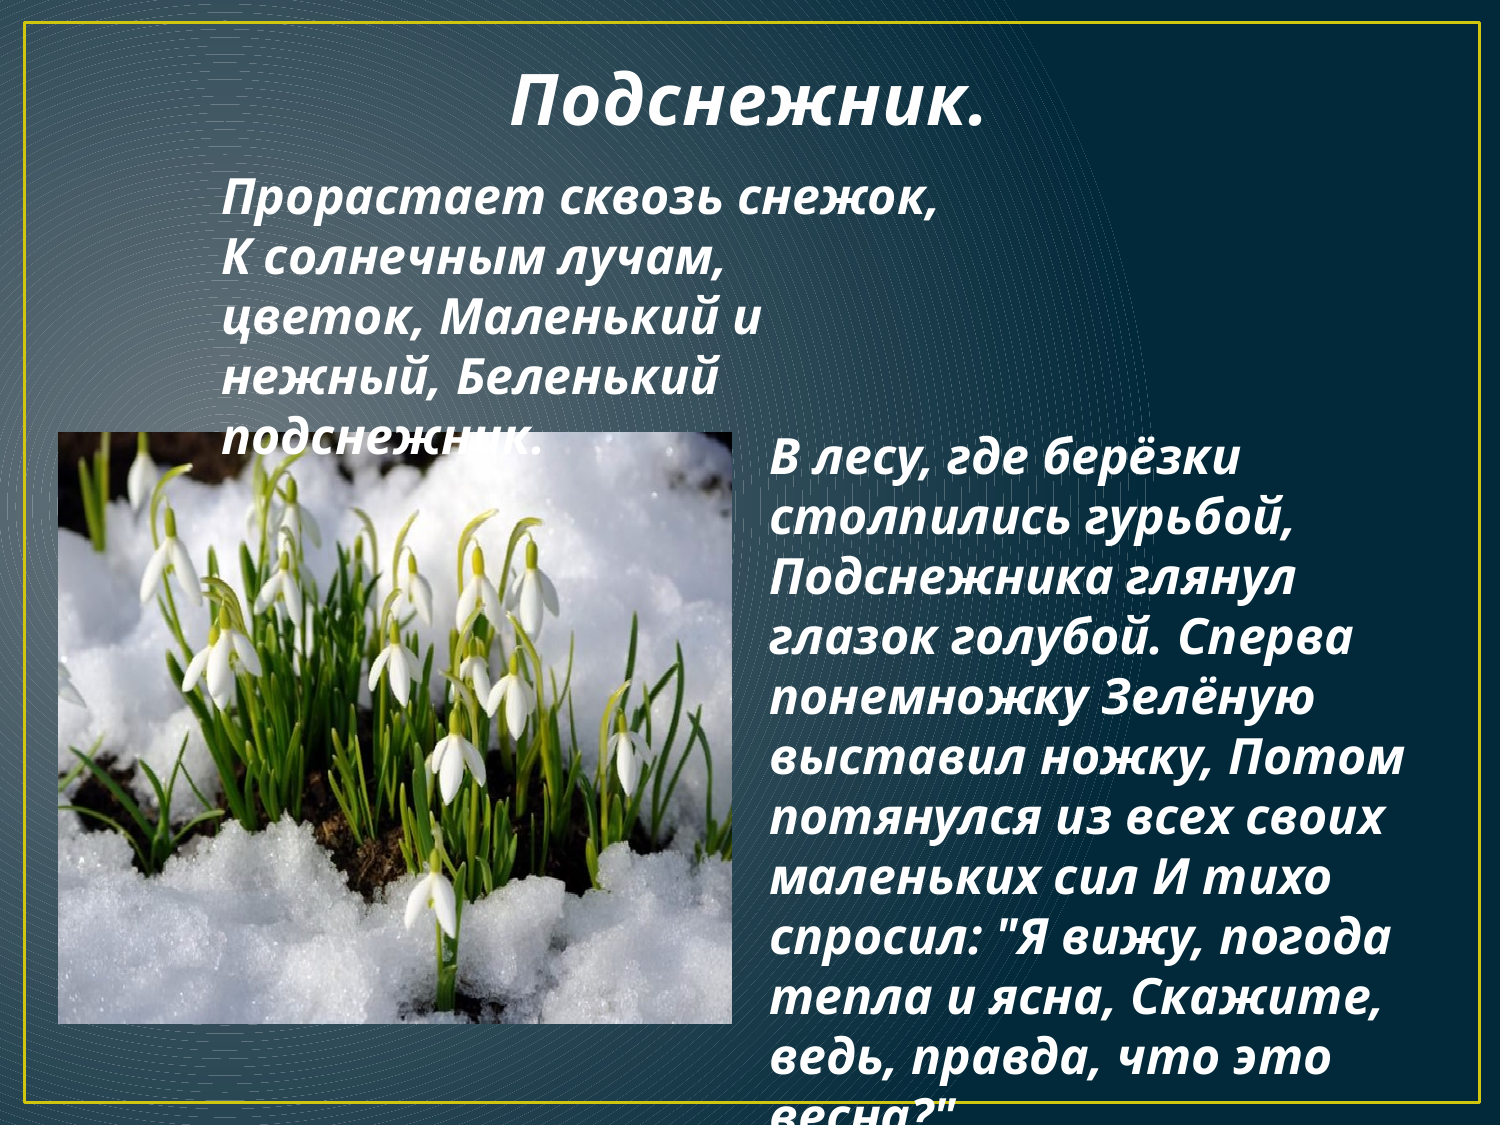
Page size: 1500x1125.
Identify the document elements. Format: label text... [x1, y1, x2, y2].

text_box В лесу, где берёзки столпились гурьбой, Подснежника глянул глазок голубой. Сперва понемножку Зелёную выставил ножку, Потом потянулся из всех своих маленьких сил И тихо спросил: "Я вижу, погода тепла и ясна, Скажите, ведь, правда, что это весна?" [754, 417, 1476, 1125]
picture [57, 432, 732, 1024]
title Подснежник. [75, 45, 1425, 233]
text_box Прорастает сквозь снежок, К солнечным лучам, цветок, Маленький и нежный, Беленький подснежник. [206, 157, 957, 473]
